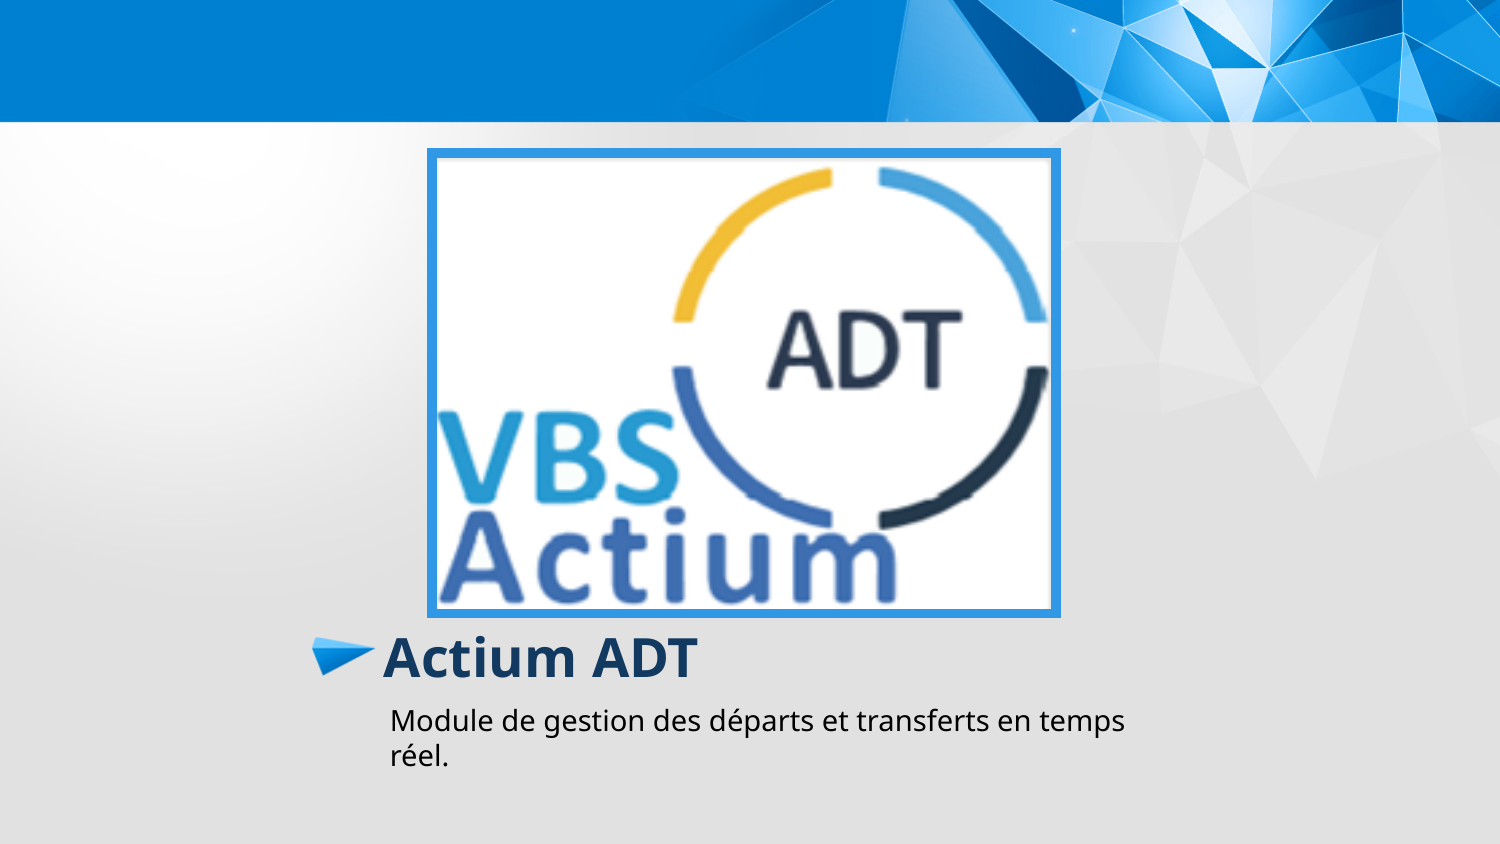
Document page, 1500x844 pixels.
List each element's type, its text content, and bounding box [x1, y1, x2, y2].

title Actium ADT [294, 625, 1194, 696]
list Module de gestion des départs et transferts en temps réel. [375, 695, 1194, 768]
picture [0, 0, 1500, 844]
